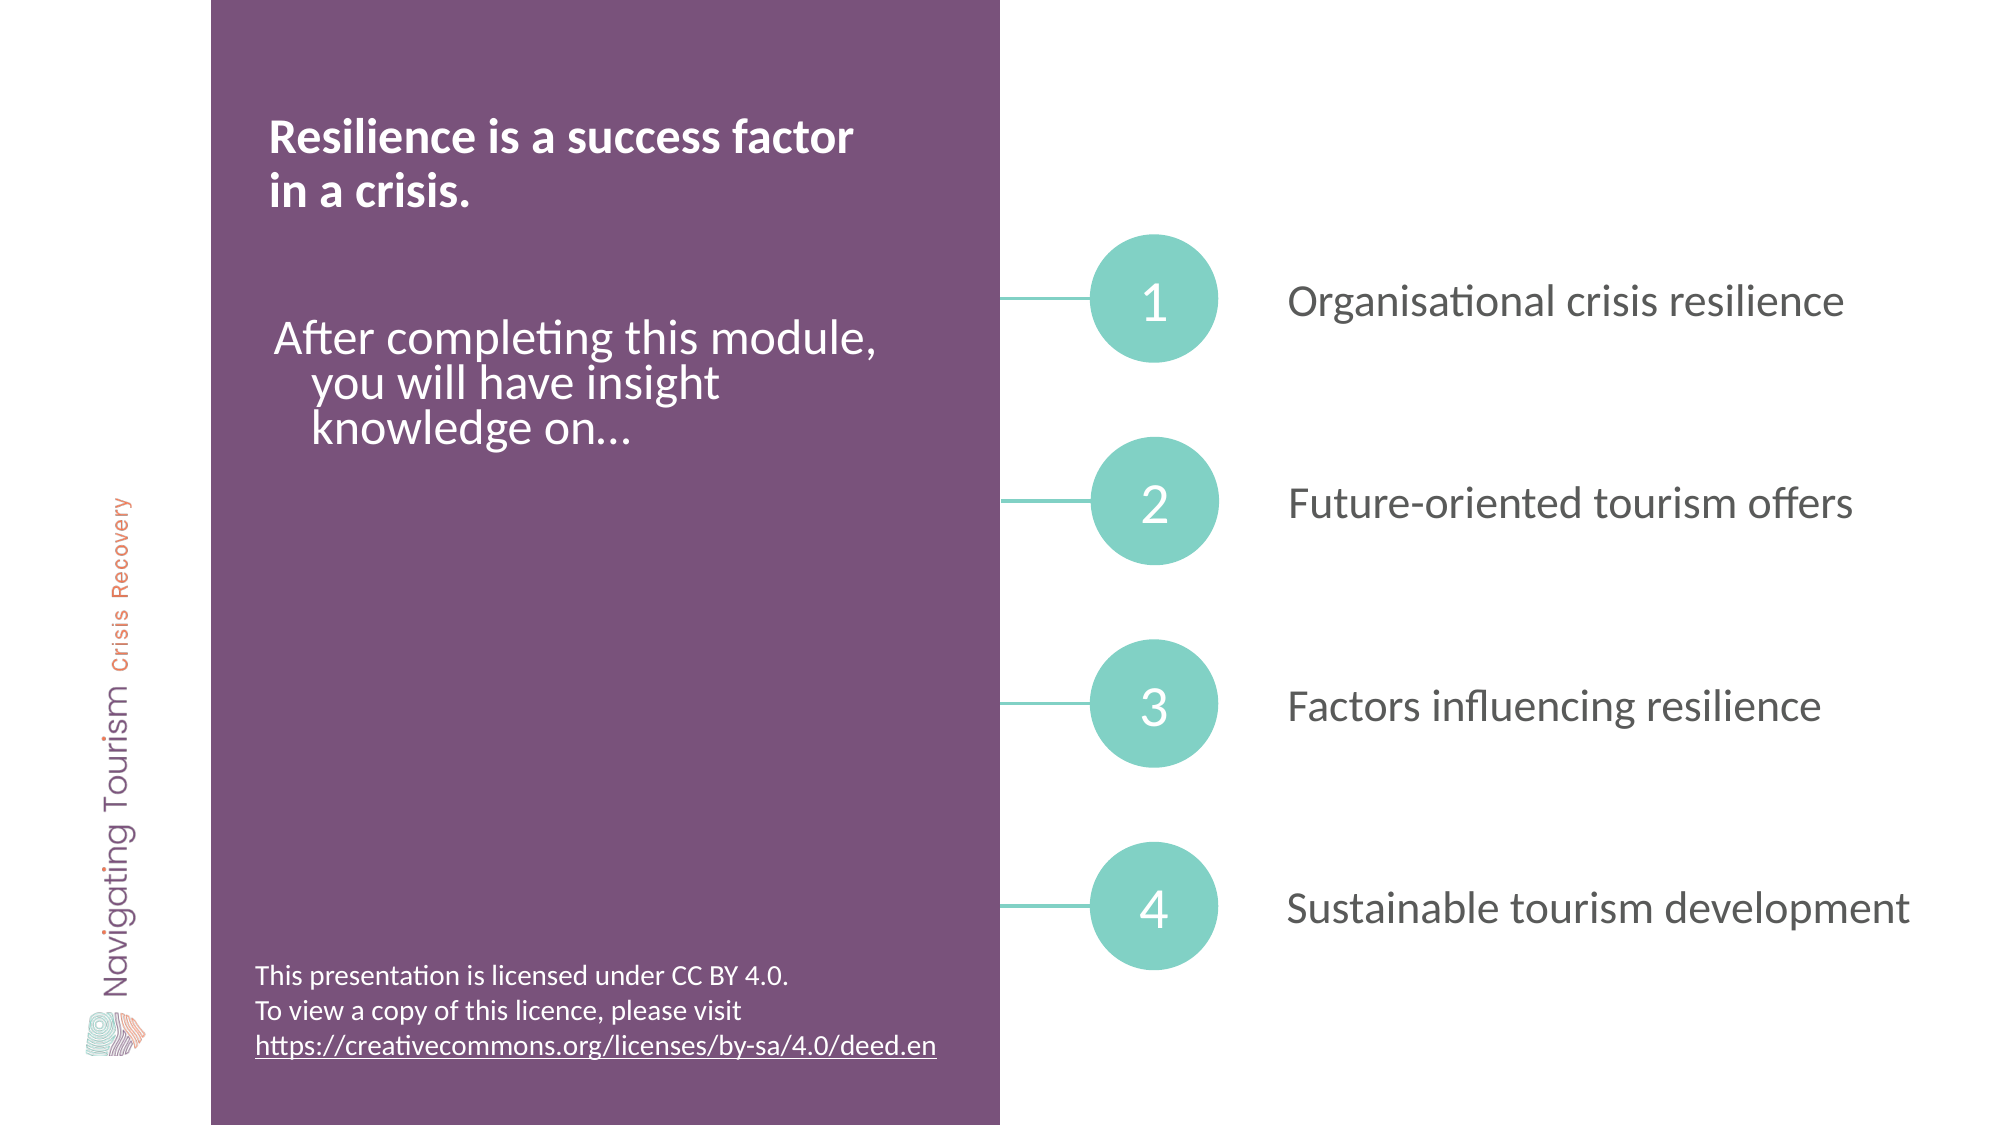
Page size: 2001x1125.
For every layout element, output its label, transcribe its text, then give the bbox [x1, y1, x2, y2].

text_box Factors influencing resilience [1272, 668, 1926, 739]
text_box [1090, 842, 1218, 970]
text_box Organisational crisis resilience [1272, 263, 1926, 334]
text_box 2 [1124, 458, 1185, 544]
list After completing this module, you will have insight knowledge on… [258, 311, 945, 949]
text_box [1090, 235, 1218, 362]
text_box 3 [1123, 660, 1185, 746]
list Resilience is a success factor in a crisis. [253, 103, 952, 203]
text_box 4 [1123, 863, 1185, 949]
picture [80, 1006, 148, 1055]
picture [87, 497, 142, 1004]
text_box [1090, 640, 1218, 767]
text_box Future-oriented tourism offers [1273, 465, 1926, 536]
text_box 1 [1123, 255, 1185, 341]
text_box [1091, 437, 1219, 565]
text_box This presentation is licensed under CC BY 4.0. To view a copy of this licence, please visit https://creativecommons.org/licenses/by-sa/4.0/deed.en [240, 949, 1004, 1069]
text_box Sustainable tourism development [1271, 870, 1987, 941]
